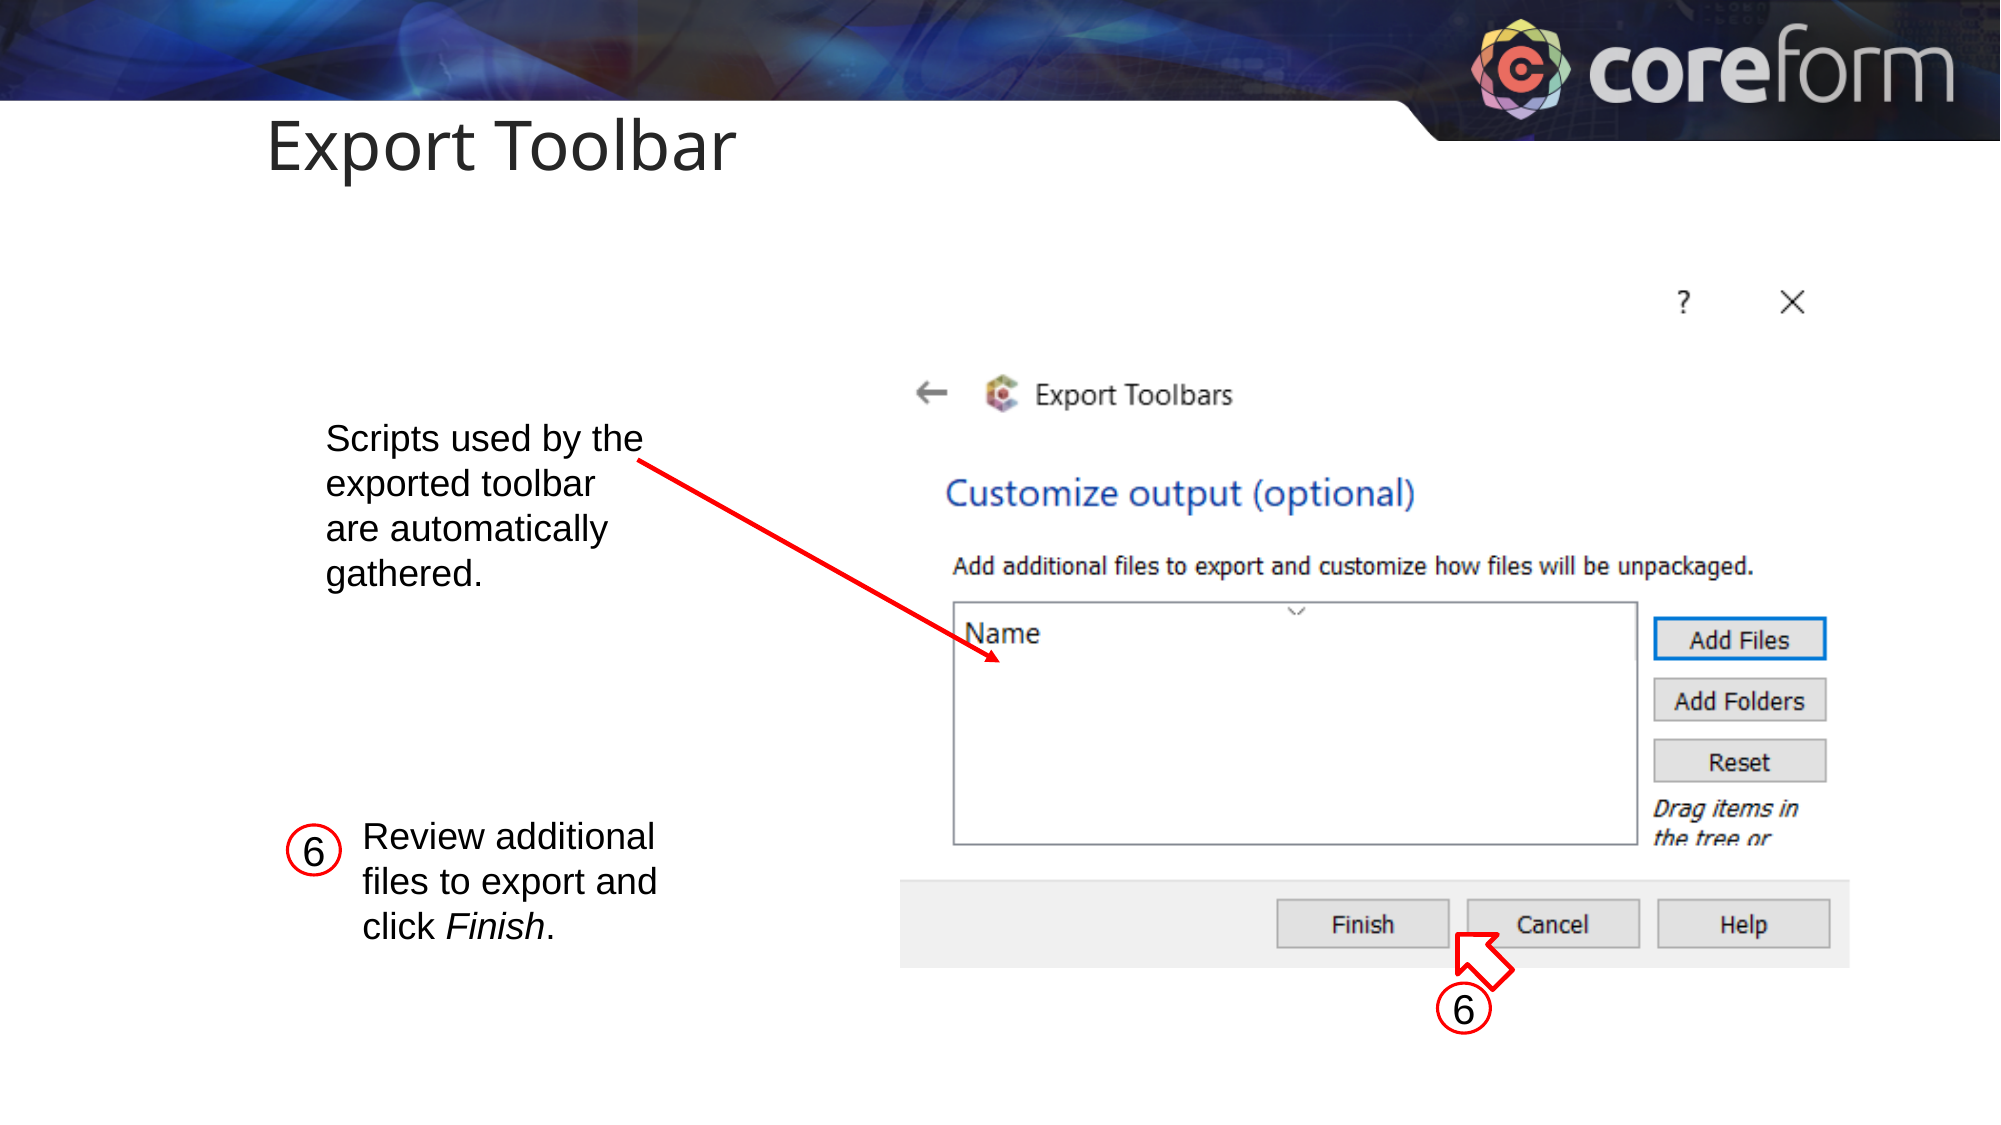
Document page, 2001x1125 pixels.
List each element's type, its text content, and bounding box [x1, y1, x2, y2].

title Export Toolbar [250, 91, 1634, 205]
text_box 6 [287, 824, 341, 875]
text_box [637, 459, 1000, 663]
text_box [1437, 924, 1509, 1033]
text_box Review additional files to export and click Finish. [347, 804, 743, 955]
picture [0, 0, 2000, 141]
picture [899, 268, 1852, 968]
text_box Scripts used by the exported toolbar are automatically gathered. [310, 406, 669, 602]
